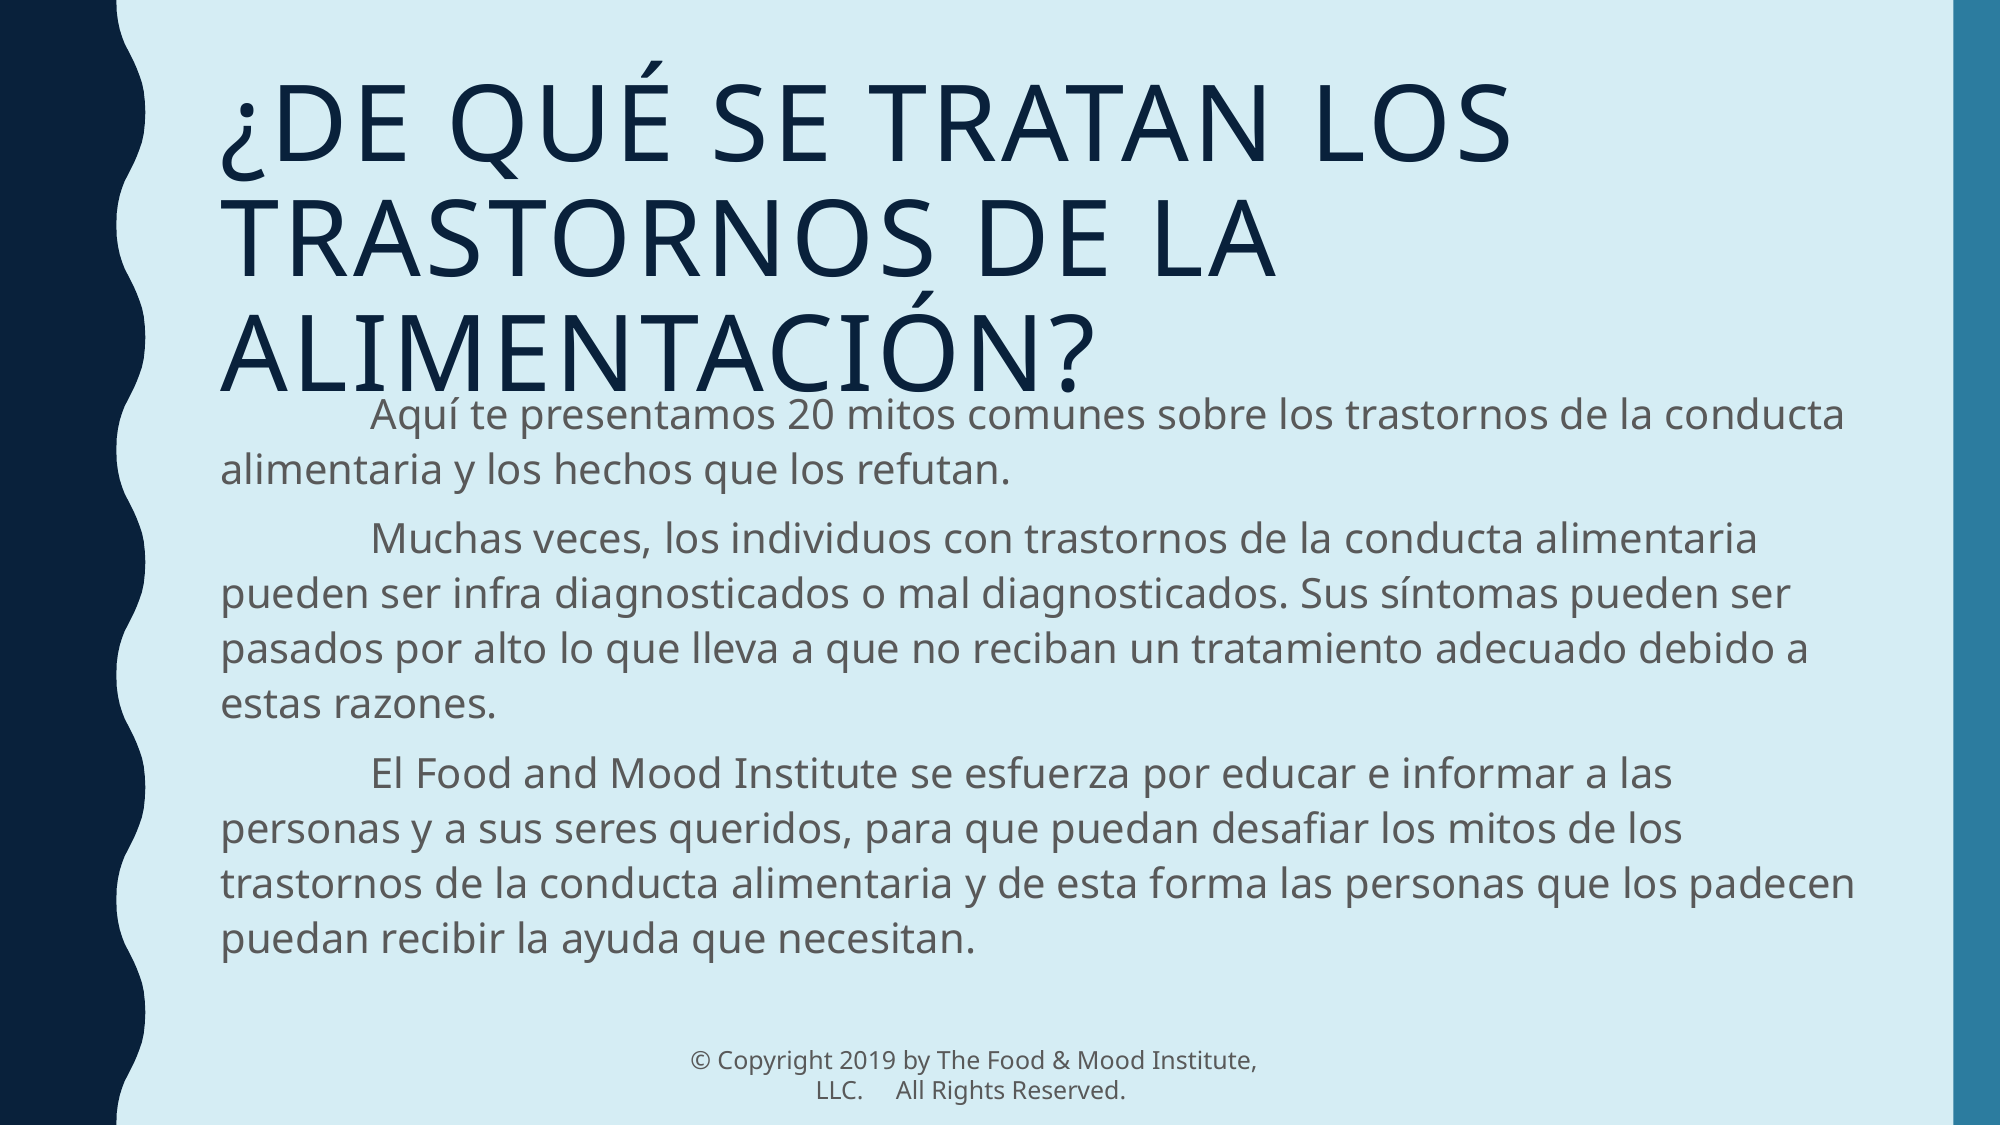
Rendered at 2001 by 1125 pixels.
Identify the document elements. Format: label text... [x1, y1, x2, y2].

footer © Copyright 2019 by The Food & Mood Institute, LLC. All Rights Reserved. [662, 1045, 1287, 1103]
title ¿De qué se tratan los trastornos de la alimentación? [205, 62, 1875, 308]
list Aquí te presentamos 20 mitos comunes sobre los trastornos de la conducta alimentaria y los hechos que los refutan. Muchas veces, los individuos con trastornos de la conducta alimentaria pueden ser infra diagnosticados o mal diagnosticados. Sus síntomas pueden ser pasados por alto lo que lleva a que no reciban un tratamiento adecuado debido a estas razones. El Food and Mood Institute se esfuerza por educar e informar a las personas y a sus seres queridos, para que puedan desafiar los mitos de los trastornos de la conducta alimentaria y de esta forma las personas que los padecen puedan recibir la ayuda que necesitan. [205, 375, 1875, 1022]
